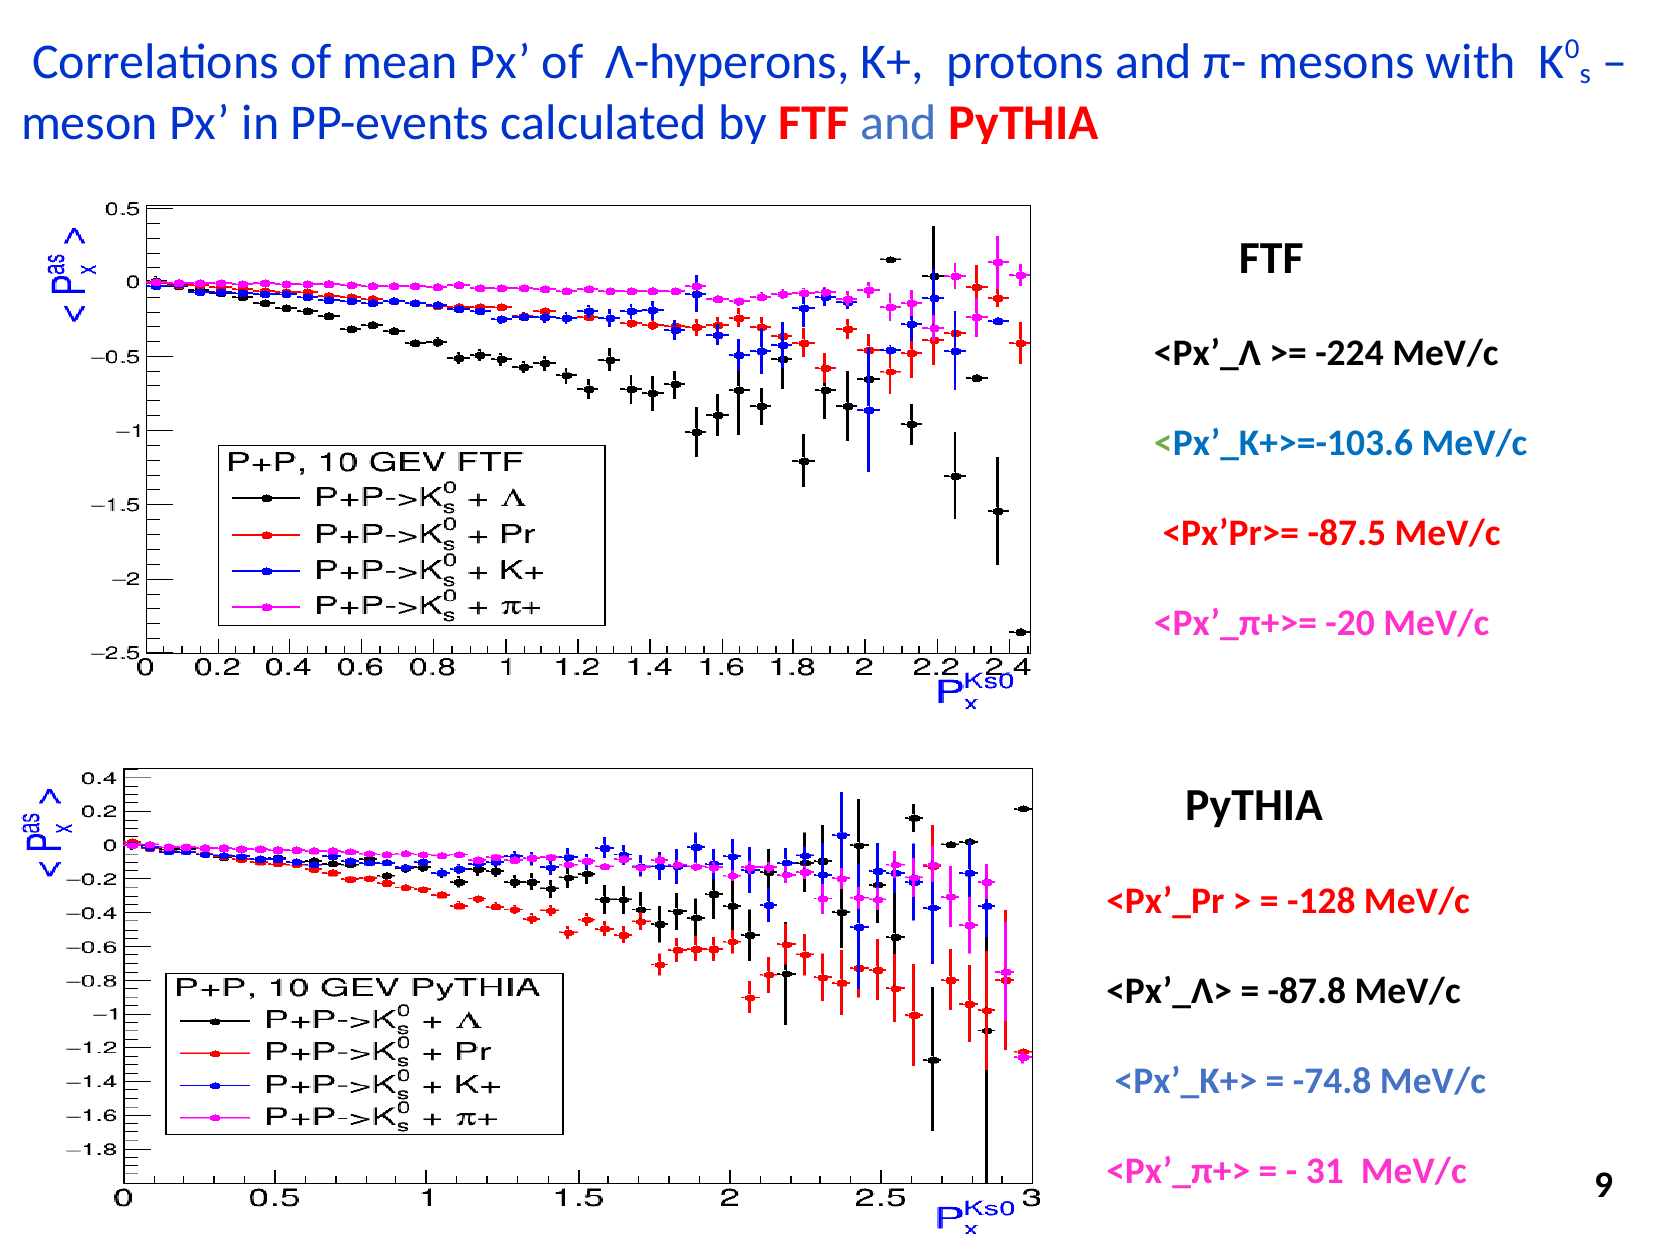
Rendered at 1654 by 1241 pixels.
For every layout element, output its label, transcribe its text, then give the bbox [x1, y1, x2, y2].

text_box PyTHIA <Px’_Pr > = -128 MeV/с <Px’_Λ> = -87.8 MeV/с <Px’_K+> = -74.8 MeV/с <Px’_π+> = - 31 MeV/с [1160, 763, 1604, 1198]
picture [0, 144, 1160, 1241]
text_box FTF <Px’_Λ >= -224 MeV/с <Px’_K+>=-103.6 MeV/с <Px’Pr>= -87.5 MeV/с <Px’_π+>= -20 MeV/с [1155, 220, 1654, 650]
text_box 9 [1579, 1156, 1629, 1214]
text_box Correlations of mean Px’ of Λ-hyperons, K+, protons and π- mesons with K0s – meson Px’ in PP-events calculated by FTF and PyTHIA [6, 20, 1648, 157]
